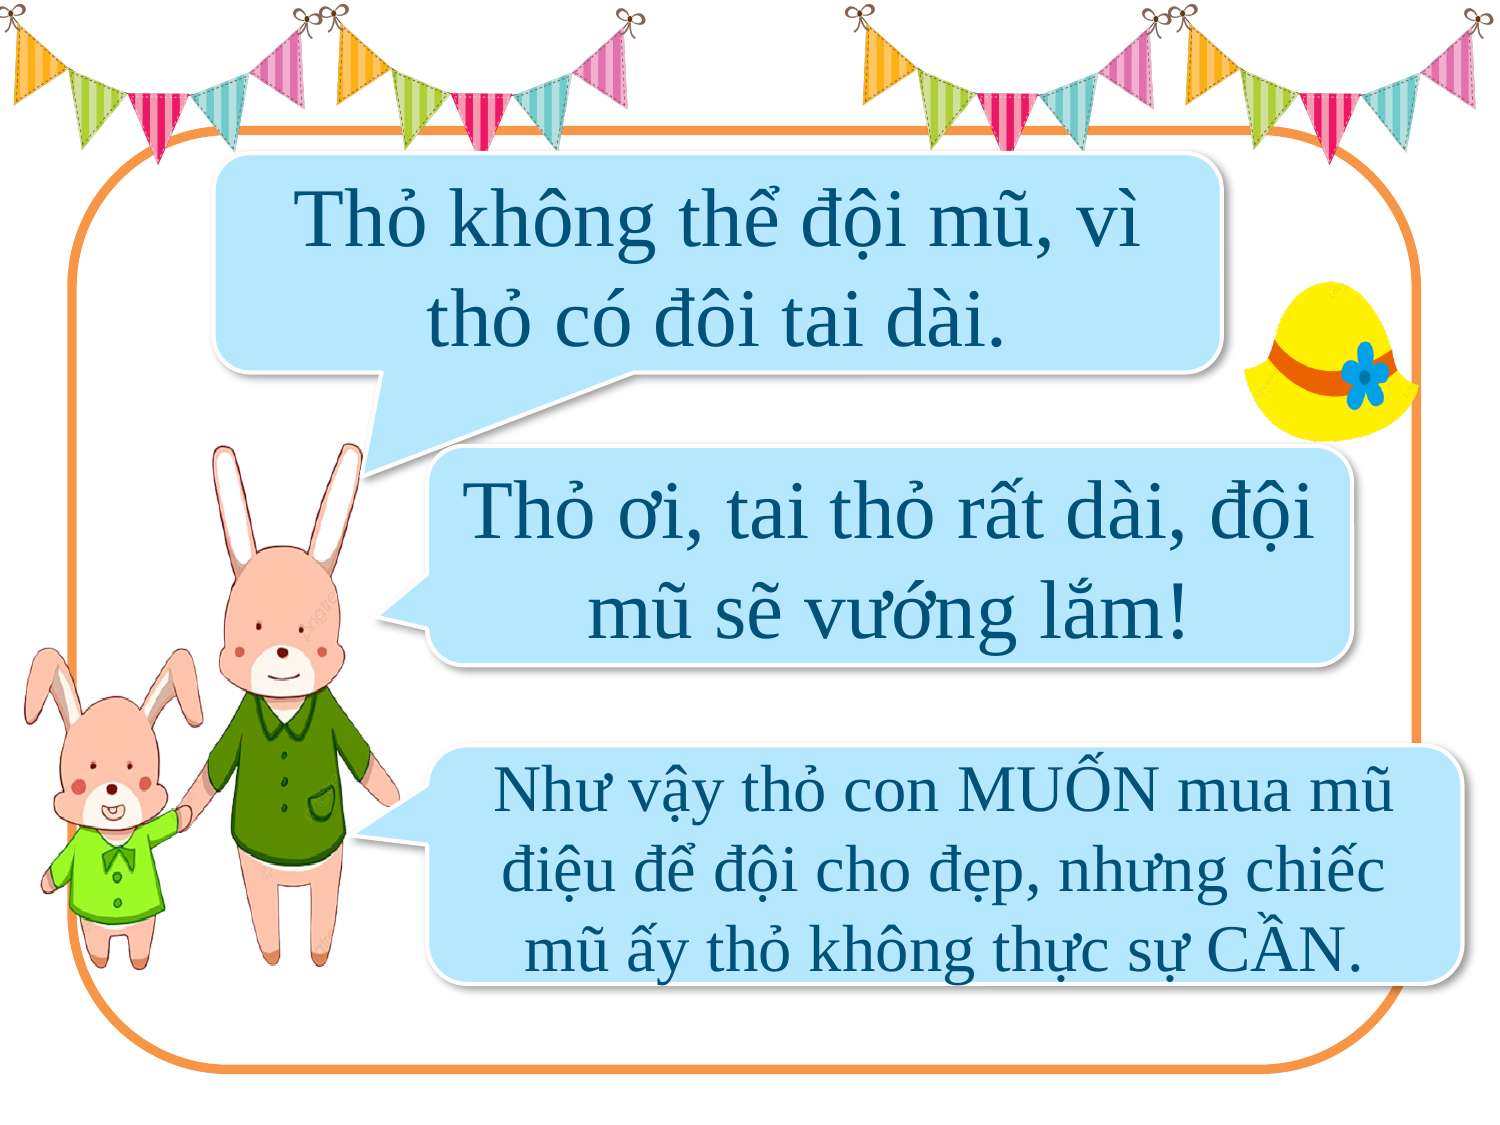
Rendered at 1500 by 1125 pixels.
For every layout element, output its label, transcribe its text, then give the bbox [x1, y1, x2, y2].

text_box [69, 178, 377, 431]
text_box [432, 454, 1419, 762]
text_box [1230, 178, 1418, 278]
picture [0, 433, 428, 985]
text_box Như vậy thỏ con MUỐN mua mũ điệu để đội cho đẹp, nhưng chiếc mũ ấy thỏ không thực sự CẦN. [432, 745, 1463, 984]
picture [837, 0, 1500, 171]
text_box Thỏ ơi, tai thỏ rất dài, đội mũ sẽ vướng lắm! [432, 445, 1353, 666]
picture [1238, 275, 1427, 447]
text_box [91, 974, 1397, 1072]
text_box [487, 349, 1233, 443]
text_box Thỏ không thể đội mũ, vì thỏ có đôi tai dài. [213, 153, 1222, 450]
text_box [657, 128, 832, 150]
picture [0, 0, 652, 171]
